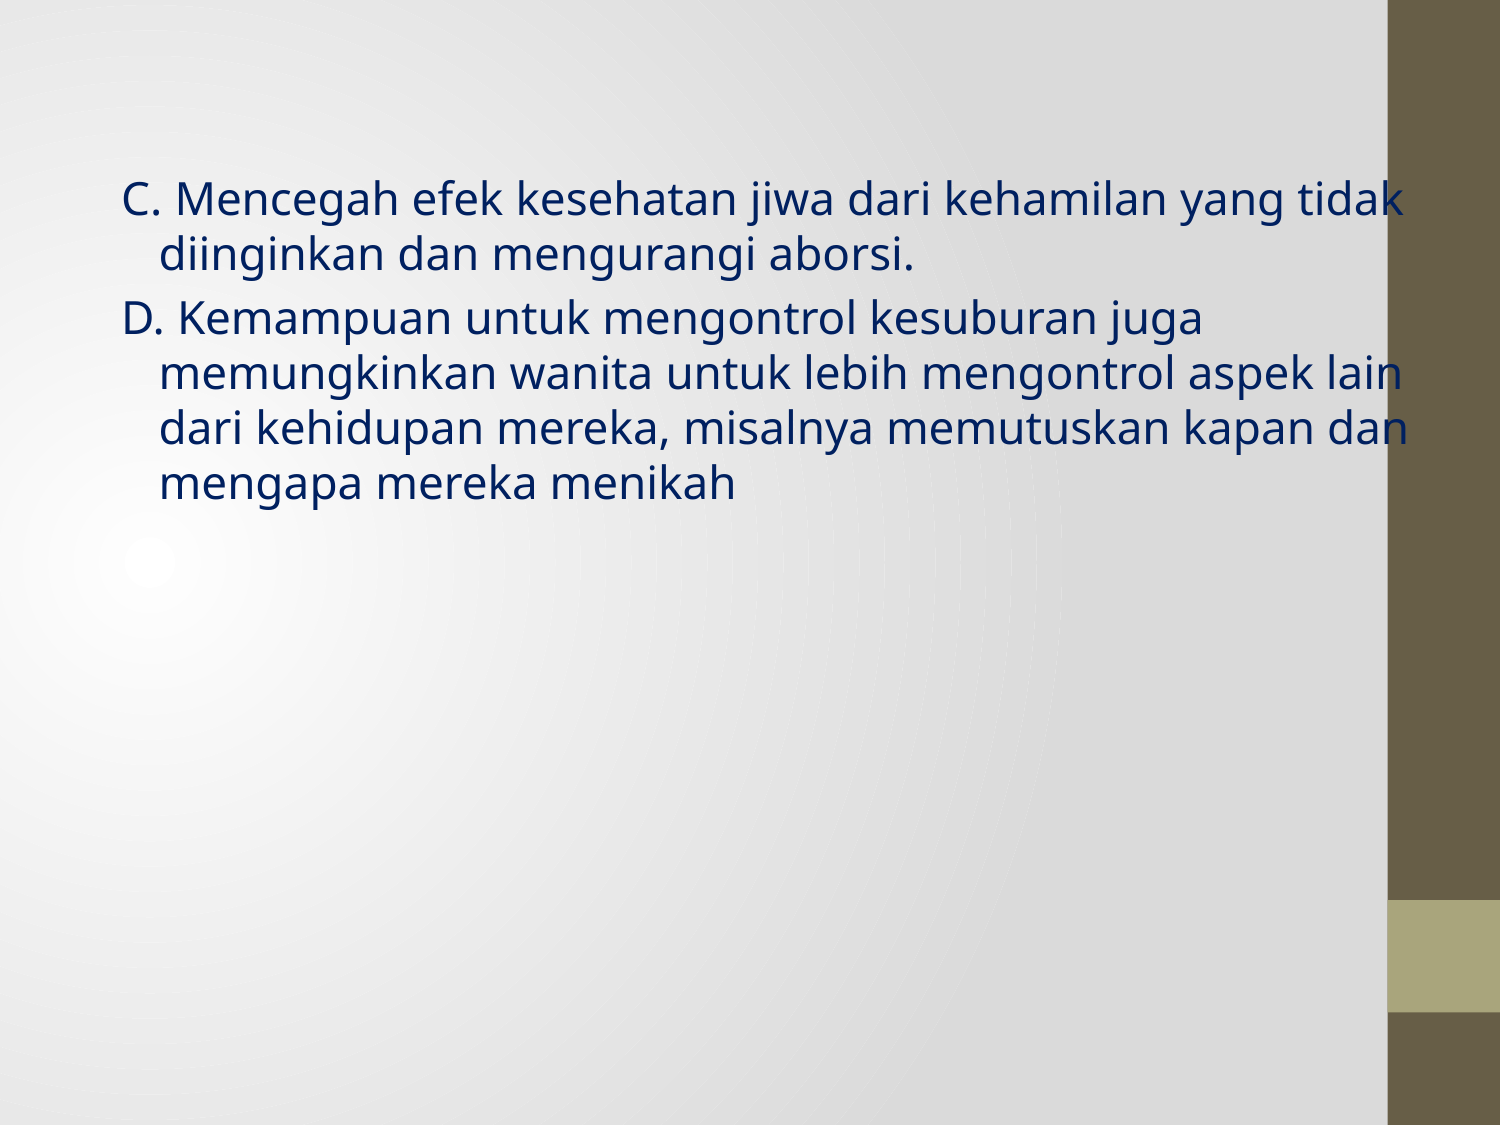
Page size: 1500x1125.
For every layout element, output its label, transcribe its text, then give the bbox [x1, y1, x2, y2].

list C. Mencegah efek kesehatan jiwa dari kehamilan yang tidak diinginkan dan mengurangi aborsi. D. Kemampuan untuk mengontrol kesuburan juga memungkinkan wanita untuk lebih mengontrol aspek lain dari kehidupan mereka, misalnya memutuskan kapan dan mengapa mereka menikah [87, 162, 1438, 900]
